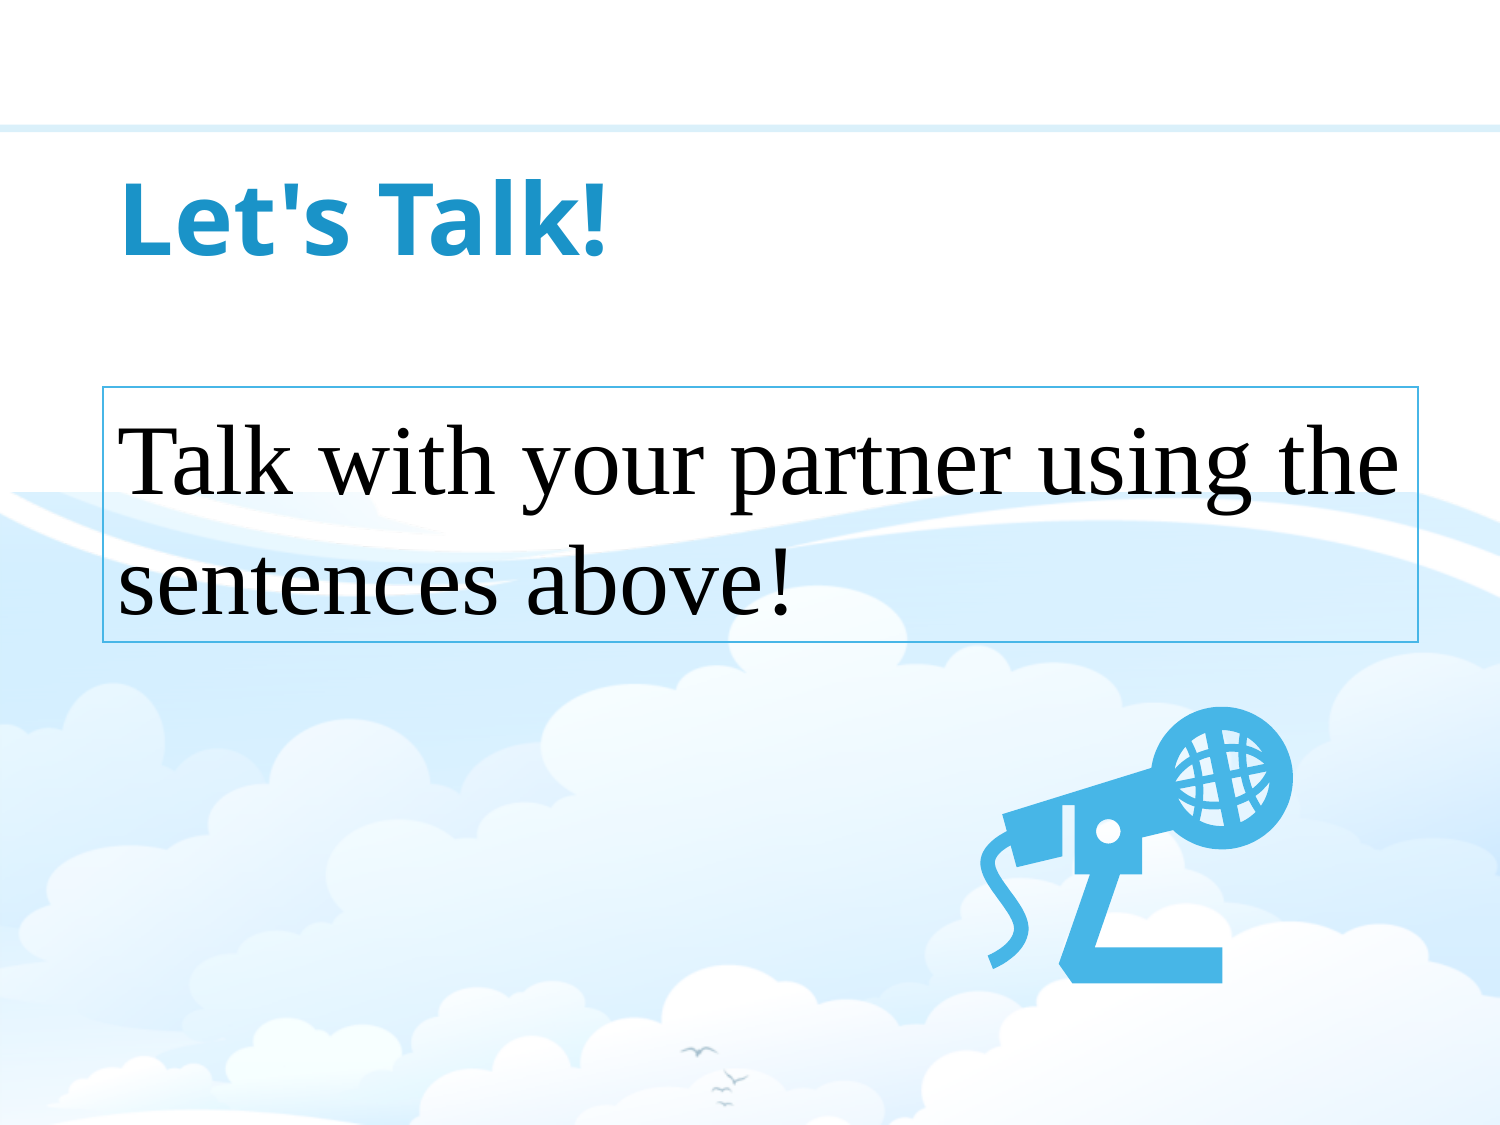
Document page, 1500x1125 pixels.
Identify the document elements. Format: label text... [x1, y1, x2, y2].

text_box [980, 706, 1293, 984]
text_box Talk with your partner using the sentences above! [102, 387, 1419, 642]
title Let's Talk! [102, 194, 1397, 285]
